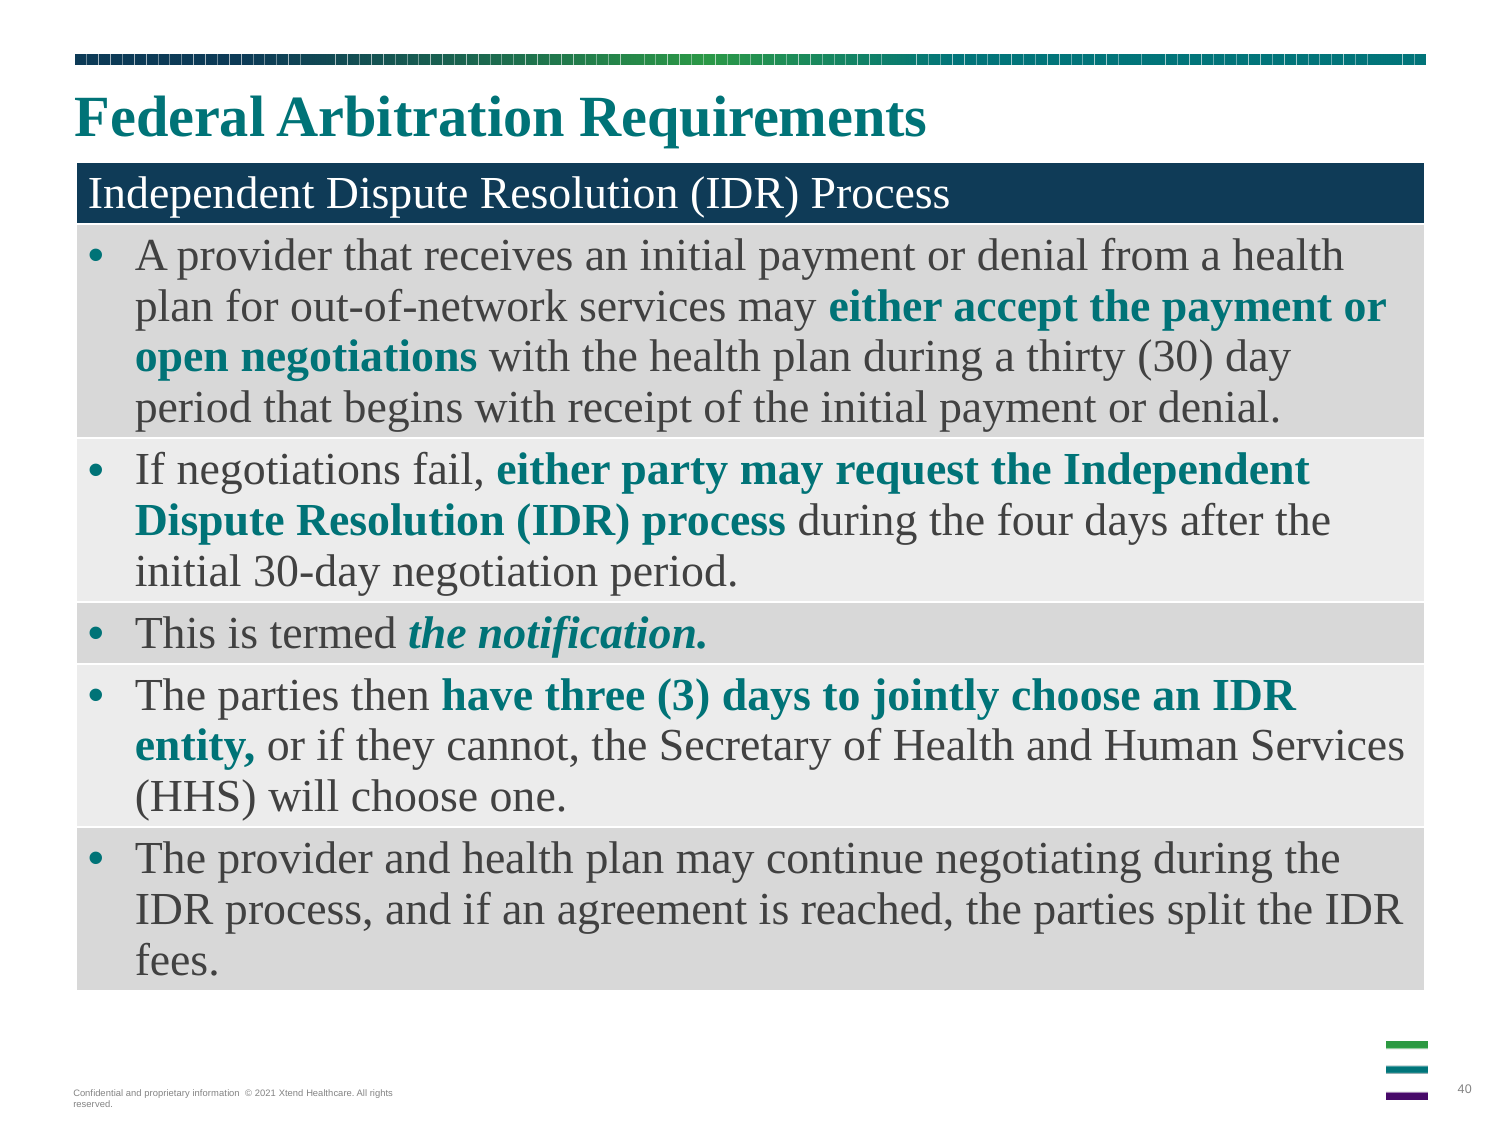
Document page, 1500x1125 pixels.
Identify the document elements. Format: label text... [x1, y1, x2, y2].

table_cell The provider and health plan may continue negotiating during the IDR process, and if an agreement is reached, the parties split the IDR fees. [77, 828, 1424, 990]
table_header Independent Dispute Resolution (IDR) Process [77, 163, 1424, 223]
table_cell A provider that receives an initial payment or denial from a health plan for out-of-network services may either accept the payment or open negotiations with the health plan during a thirty (30) day period that begins with receipt of the initial payment or denial. [77, 225, 1424, 437]
picture [75, 54, 1426, 65]
table_cell The parties then have three (3) days to jointly choose an IDR entity, or if they cannot, the Secretary of Health and Human Services (HHS) will choose one. [77, 665, 1424, 826]
table_cell If negotiations fail, either party may request the Independent Dispute Resolution (IDR) process during the four days after the initial 30-day negotiation period. [77, 439, 1424, 601]
table_cell This is termed the notification. [77, 603, 1424, 663]
picture [1386, 1041, 1428, 1100]
title Federal Arbitration Requirements [74, 70, 1425, 173]
